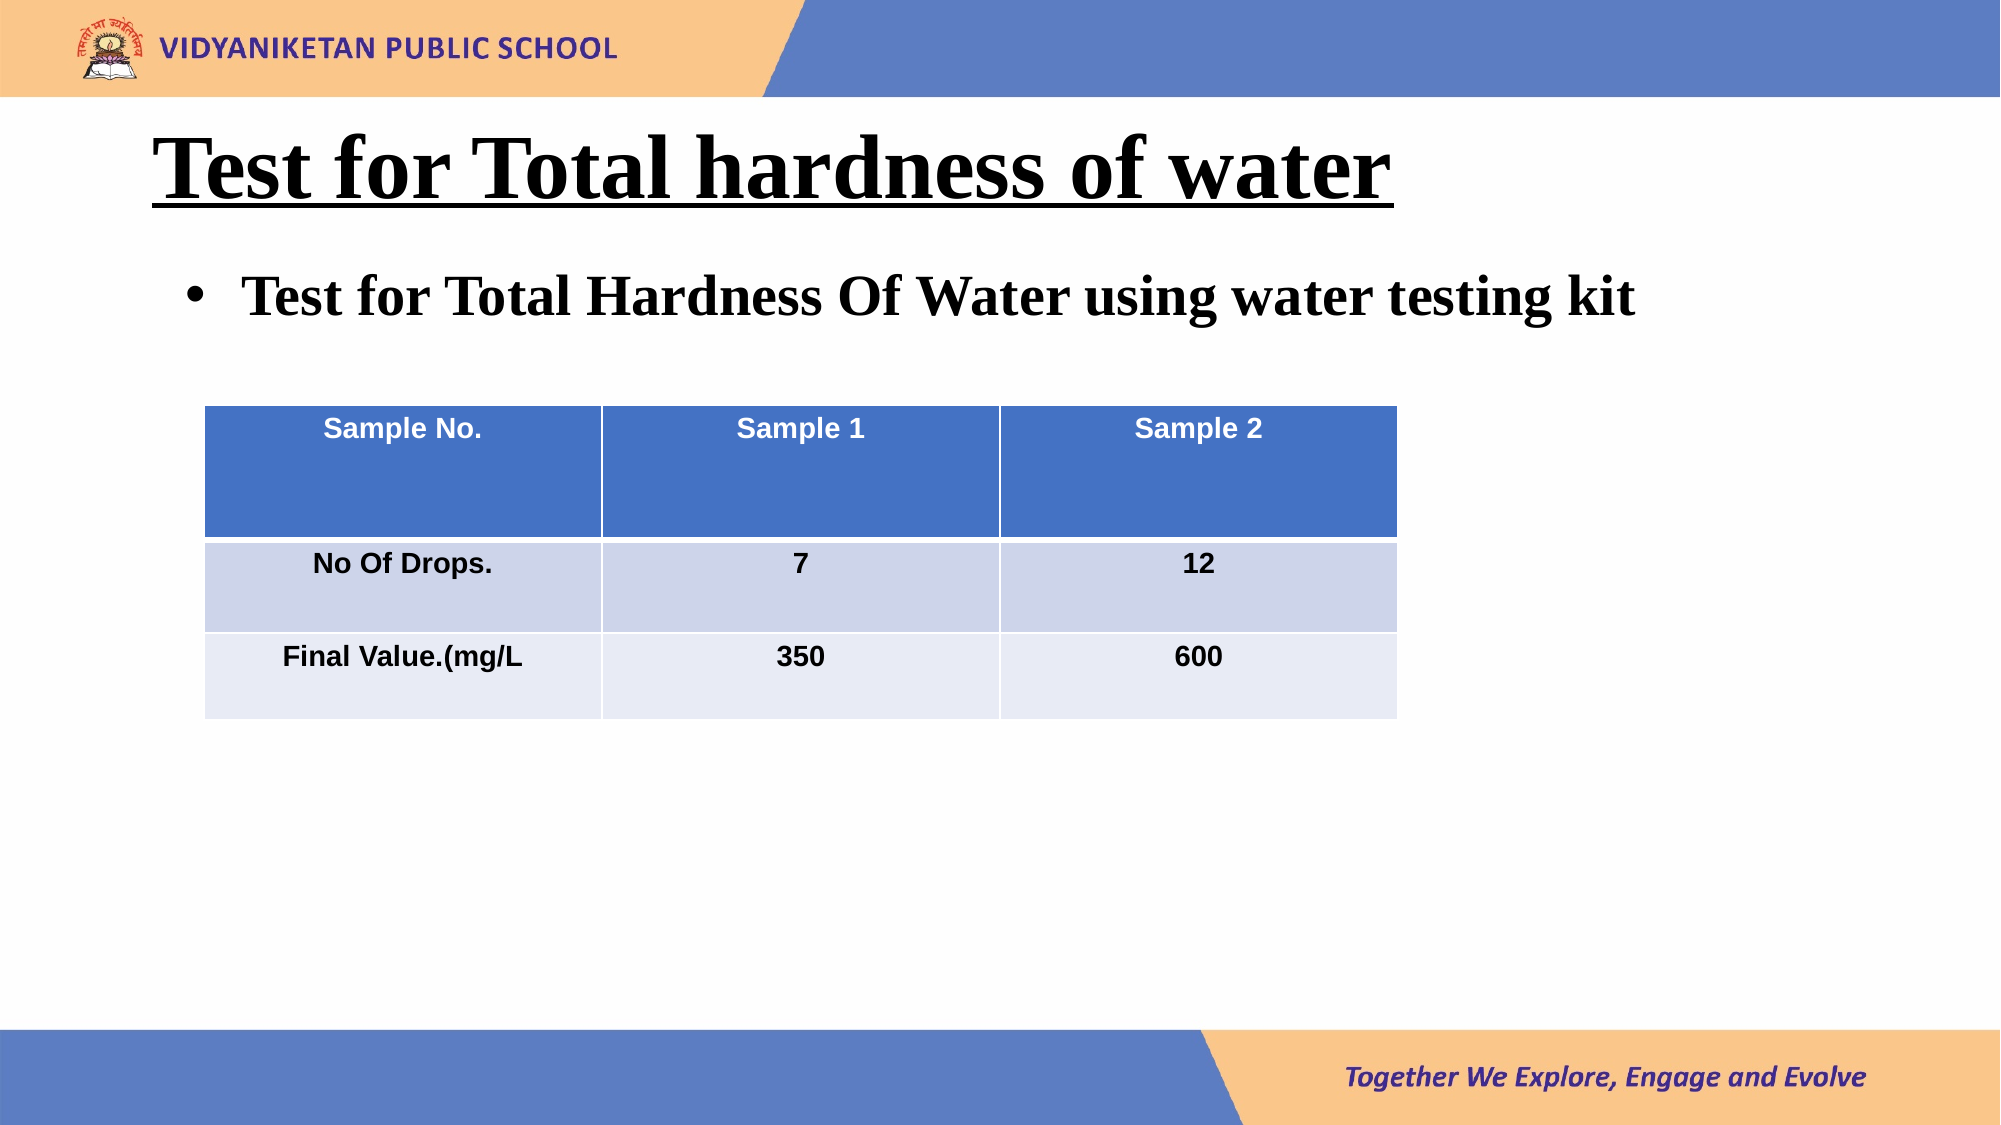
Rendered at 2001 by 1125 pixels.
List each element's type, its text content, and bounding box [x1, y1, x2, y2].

table_cell No Of Drops. [205, 543, 601, 632]
table_header Sample 2 [1001, 406, 1397, 537]
picture [0, 0, 2000, 1125]
table_cell 12 [1001, 543, 1397, 632]
table_cell Final Value.(mg/L [205, 634, 601, 719]
table_cell 600 [1001, 634, 1397, 719]
table_header Sample No. [205, 406, 601, 537]
table_cell 7 [603, 543, 999, 632]
table_cell 350 [603, 634, 999, 719]
list Test for Total Hardness Of Water using water testing kit [151, 257, 1877, 675]
title Test for Total hardness of water [137, 59, 1863, 278]
table_header Sample 1 [603, 406, 999, 537]
